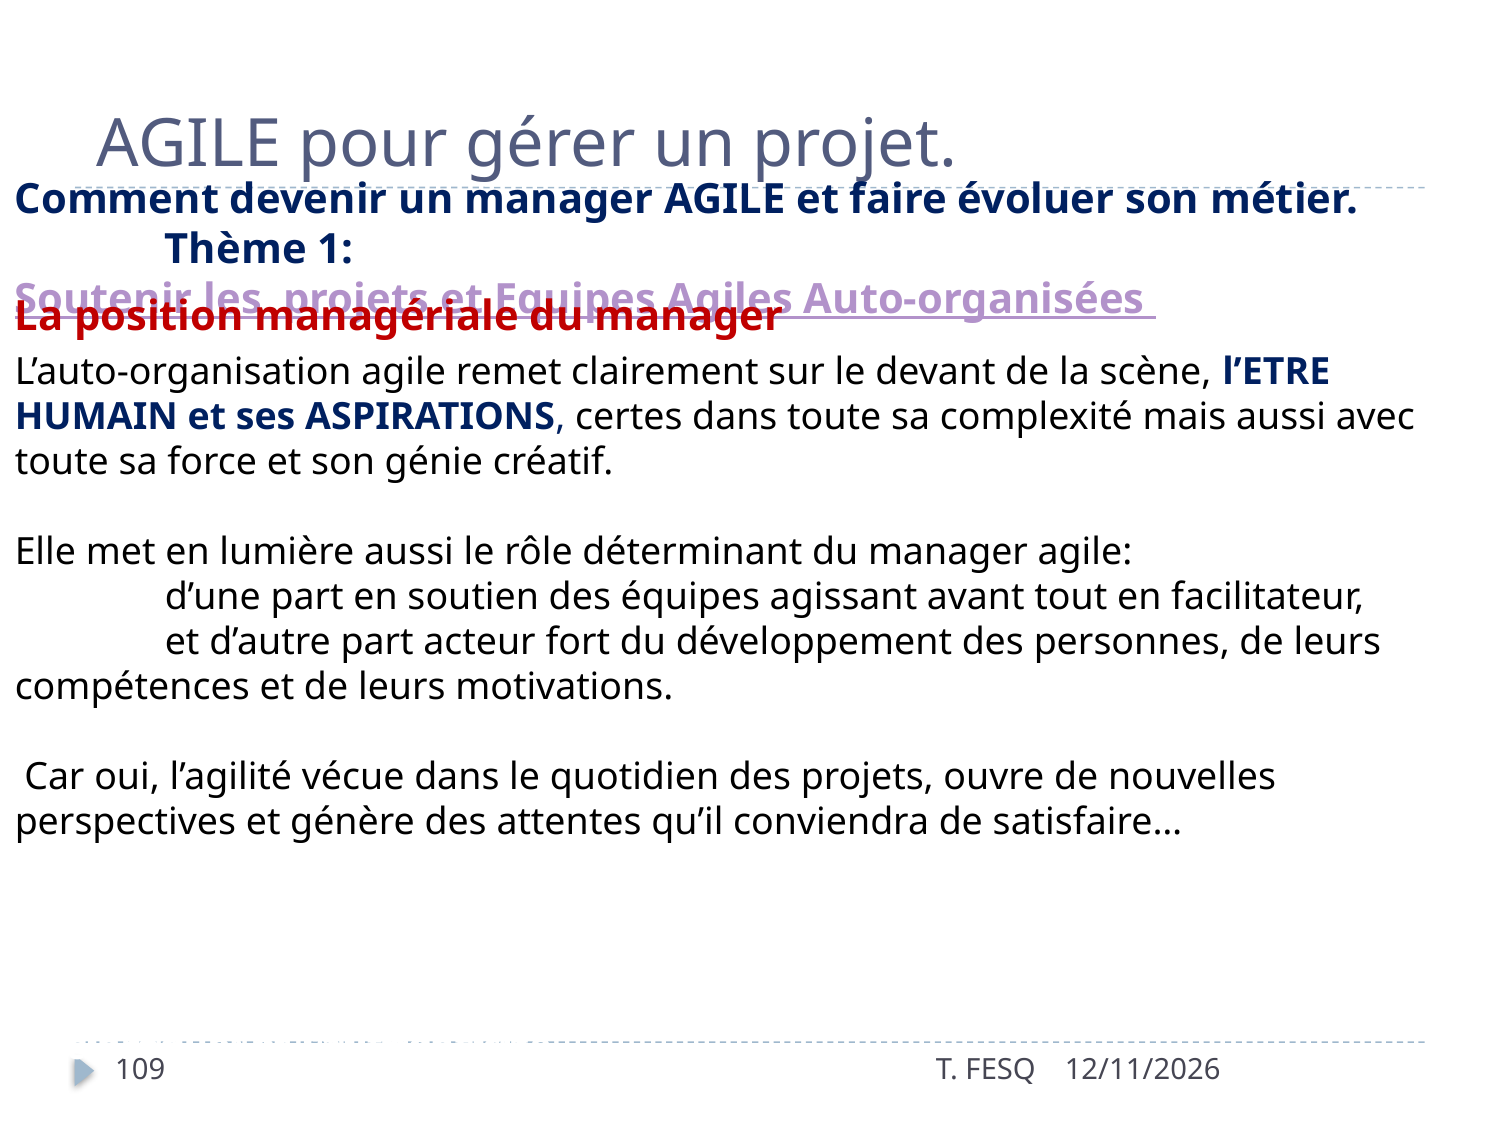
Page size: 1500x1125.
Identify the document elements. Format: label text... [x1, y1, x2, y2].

text_box Comment devenir un manager AGILE et faire évoluer son métier. Thème 1: Soutenir les projets et Equipes Agiles Auto-organisées [0, 163, 1500, 339]
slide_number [1051, 1075, 1426, 1103]
text_box La position managériale du manager [0, 281, 1008, 339]
footer T. FESQ [475, 1075, 1051, 1103]
title AGILE pour gérer un projet. [82, 0, 1432, 163]
slide_number 109 [100, 1075, 426, 1103]
text_box L’auto-organisation agile remet clairement sur le devant de la scène, l’ETRE HUMAIN et ses ASPIRATIONS, certes dans toute sa complexité mais aussi avec toute sa force et son génie créatif. Elle met en lumière aussi le rôle déterminant du manager agile: d’une part en soutien des équipes agissant avant tout en facilitateur, et d’autre part acteur fort du développement des personnes, de leurs compétences et de leurs motivations. Car oui, l’agilité vécue dans le quotidien des projets, ouvre de nouvelles perspectives et génère des attentes qu’il conviendra de satisfaire… La conclusion est simple: les managers sont des acteurs clés du changement et le relais essentiel de la mutation Agile. C’est autour d’eux et avec eux que se construiront les deux piliers du management Agile: la confiance (réciproque) et l’authenticité. [0, 339, 1500, 1075]
